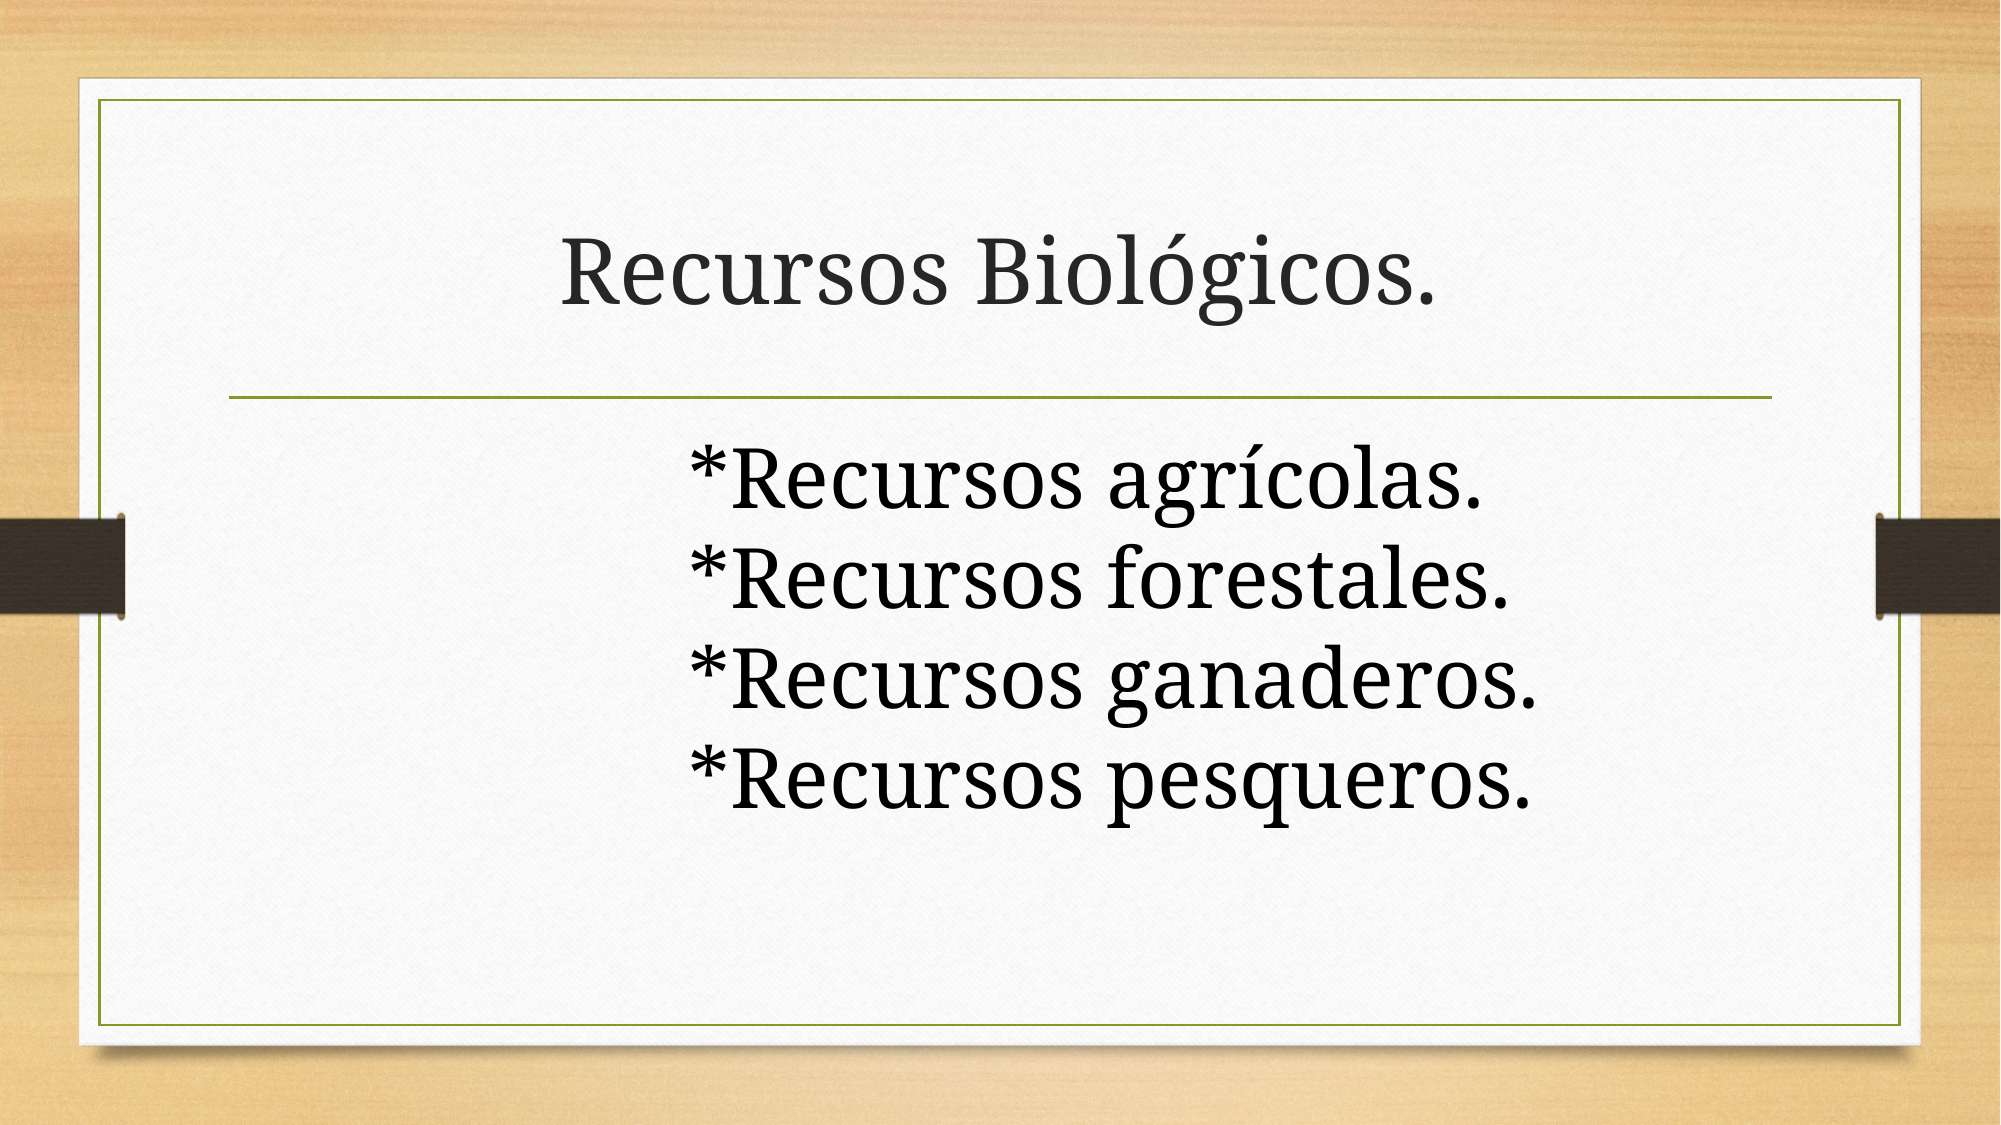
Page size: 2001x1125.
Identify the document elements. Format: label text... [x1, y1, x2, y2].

title Recursos Biológicos. [212, 161, 1788, 375]
picture [0, 0, 2001, 1125]
text_box *Recursos agrícolas. *Recursos forestales. *Recursos ganaderos. *Recursos pesqueros. [673, 418, 1574, 833]
